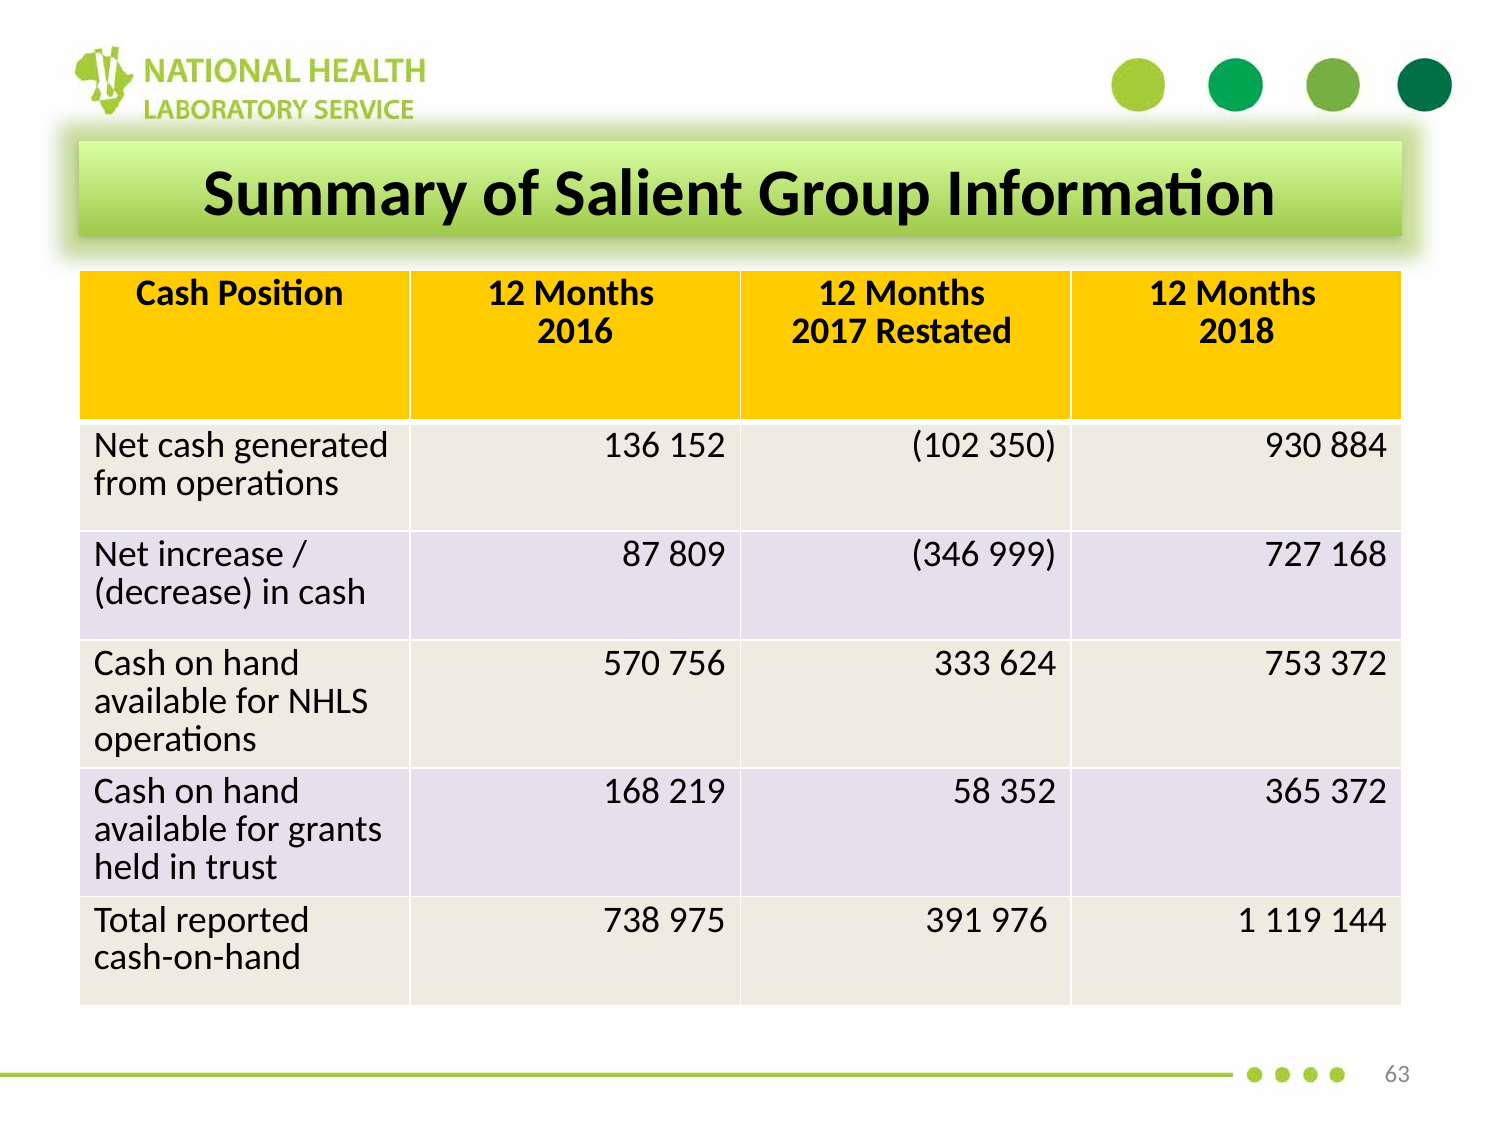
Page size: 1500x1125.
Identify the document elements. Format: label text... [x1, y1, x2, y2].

text_box Summary of Salient Group Information [78, 141, 1403, 236]
table_cell 333 624 [741, 641, 1070, 767]
table_cell 136 152 [411, 425, 740, 530]
picture [0, 0, 1500, 1125]
table_cell 738 975 [411, 897, 740, 1005]
table_cell Cash on hand available for NHLS operations [80, 641, 409, 767]
table_cell Net cash generated from operations [80, 425, 409, 530]
table_cell Net increase / (decrease) in cash [80, 532, 409, 639]
table_header 12 Months 2017 Restated [741, 271, 1070, 419]
table_cell 58 352 [741, 769, 1070, 896]
table_cell 87 809 [411, 532, 740, 639]
table_cell (346 999) [741, 532, 1070, 639]
table_cell 365 372 [1072, 769, 1401, 896]
table_cell Total reported cash-on-hand [80, 897, 409, 1005]
table_cell 570 756 [411, 641, 740, 767]
table_header Cash Position [80, 271, 409, 419]
table_cell (102 350) [741, 425, 1070, 530]
table_header 12 Months 2016 [411, 271, 740, 419]
slide_number 63 [1074, 1042, 1425, 1103]
table_cell 930 884 [1072, 425, 1401, 530]
table_cell 168 219 [411, 769, 740, 896]
table_cell 727 168 [1072, 532, 1401, 639]
table_cell 1 119 144 [1072, 897, 1401, 1005]
table_cell Cash on hand available for grants held in trust [80, 769, 409, 896]
table_cell 391 976 [741, 897, 1070, 1005]
table_cell 753 372 [1072, 641, 1401, 767]
table_header 12 Months 2018 [1072, 271, 1401, 419]
